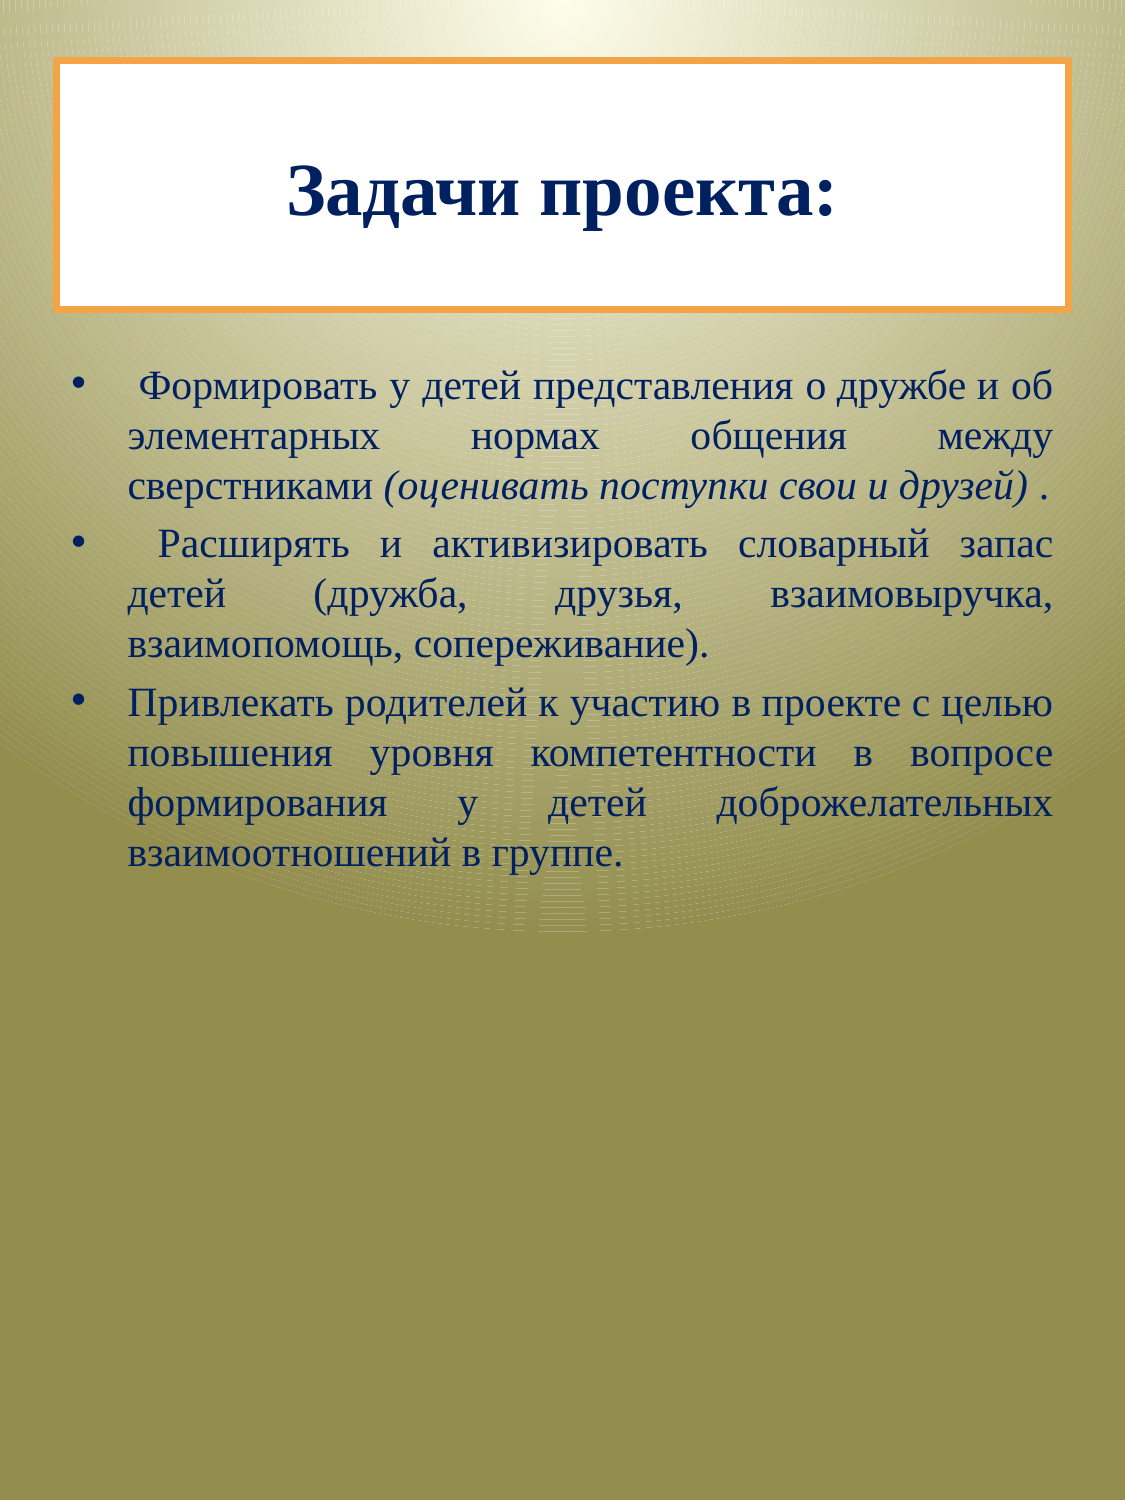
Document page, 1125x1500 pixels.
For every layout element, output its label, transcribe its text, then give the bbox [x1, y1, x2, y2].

list Формировать у детей представления о дружбе и об элементарных нормах общения между сверстниками (оценивать поступки свои и друзей) . Расширять и активизировать словарный запас детей (дружба, друзья, взаимовыручка, взаимопомощь, сопереживание). Привлекать родителей к участию в проекте с целью повышения уровня компетентности в вопросе формирования у детей доброжелательных взаимоотношений в группе. [56, 350, 1069, 1340]
title Задачи проекта: [53, 57, 1072, 313]
